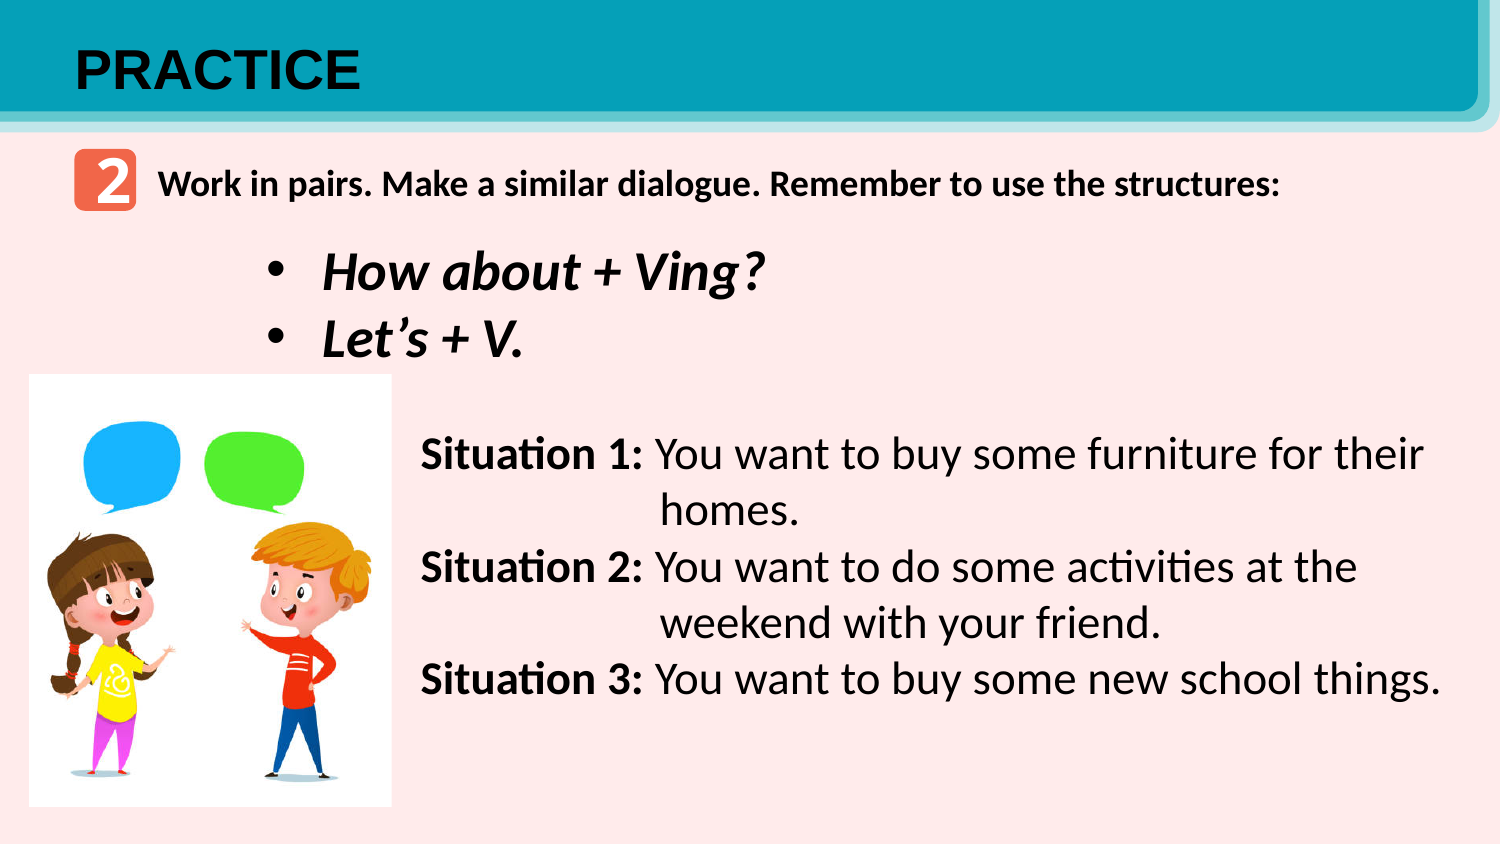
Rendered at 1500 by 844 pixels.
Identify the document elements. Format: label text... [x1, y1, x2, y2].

text_box 2 [80, 134, 130, 224]
text_box [130, 148, 138, 211]
text_box Work in pairs. Make a similar dialogue. Remember to use the structures: [142, 151, 1415, 211]
text_box How about + Ving? Let’s + V. [251, 226, 800, 377]
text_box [0, 0, 1500, 133]
picture [29, 374, 392, 808]
text_box [73, 148, 80, 211]
text_box Situation 1: You want to buy some furniture for their homes. Situation 2: You want to do some activities at the weekend with your friend. Situation 3: You want to buy some new school things. [405, 415, 1500, 712]
